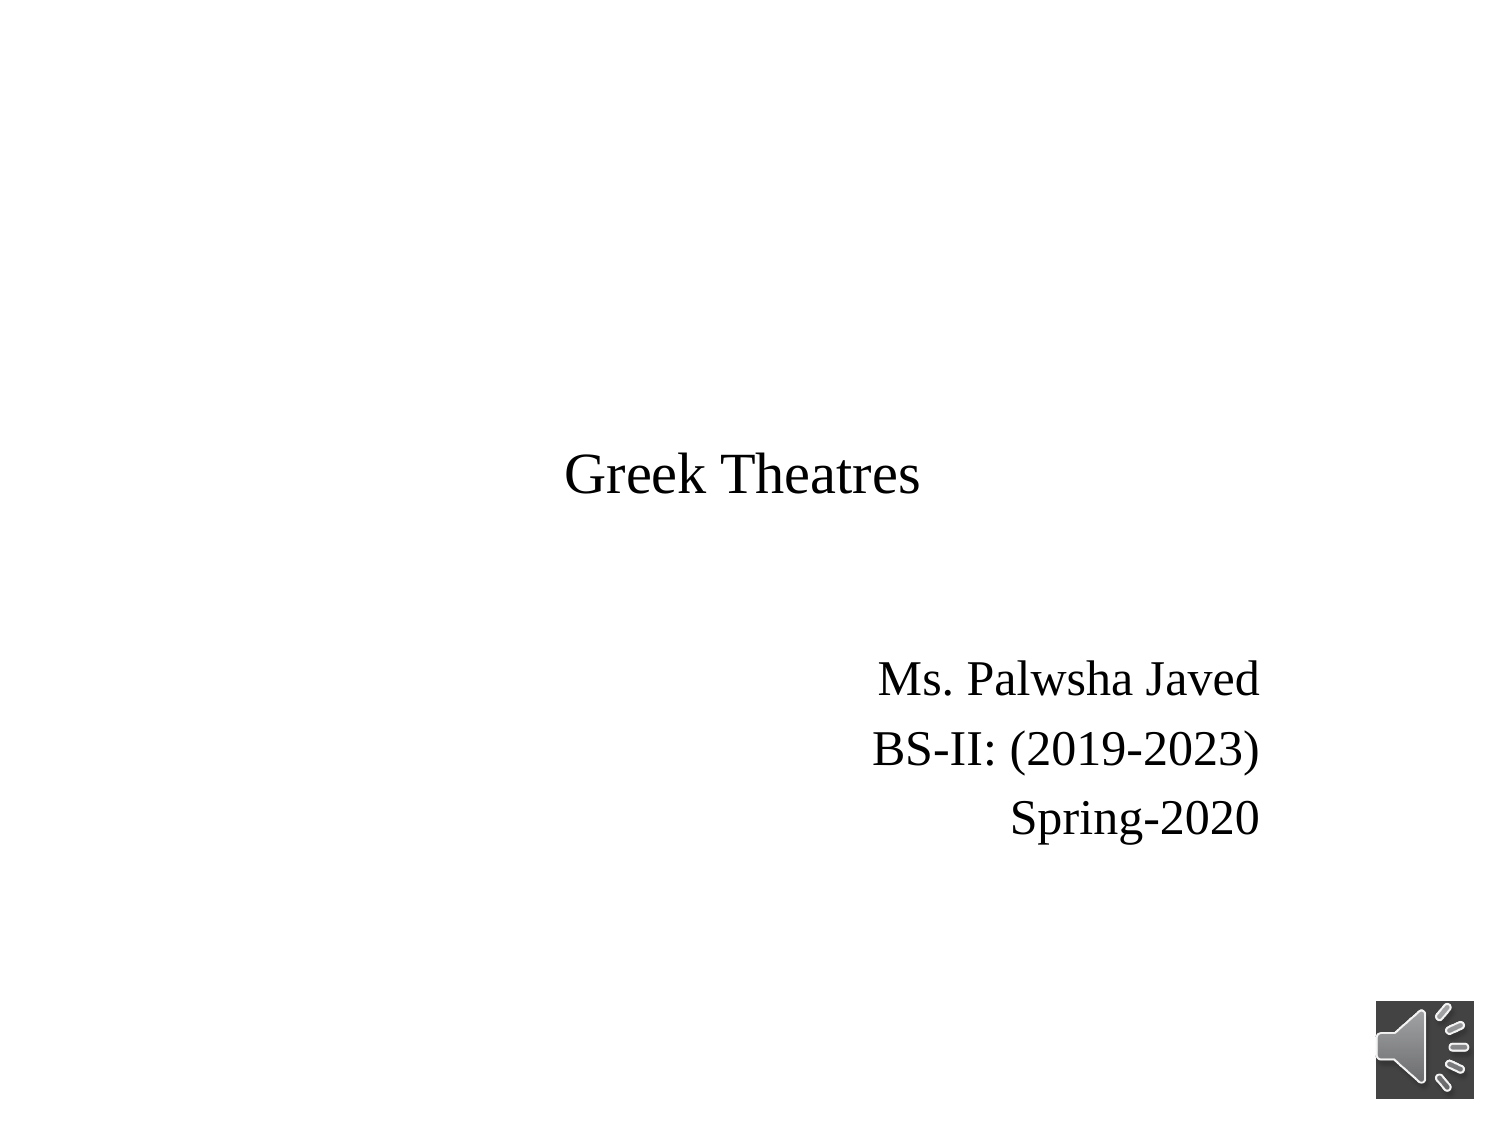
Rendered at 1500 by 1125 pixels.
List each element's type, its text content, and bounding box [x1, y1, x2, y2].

picture [1374, 999, 1476, 1101]
subtitle Ms. Palwsha Javed BS-II: (2019-2023) Spring-2020 [225, 637, 1275, 925]
title Greek Theatres [112, 349, 1388, 591]
